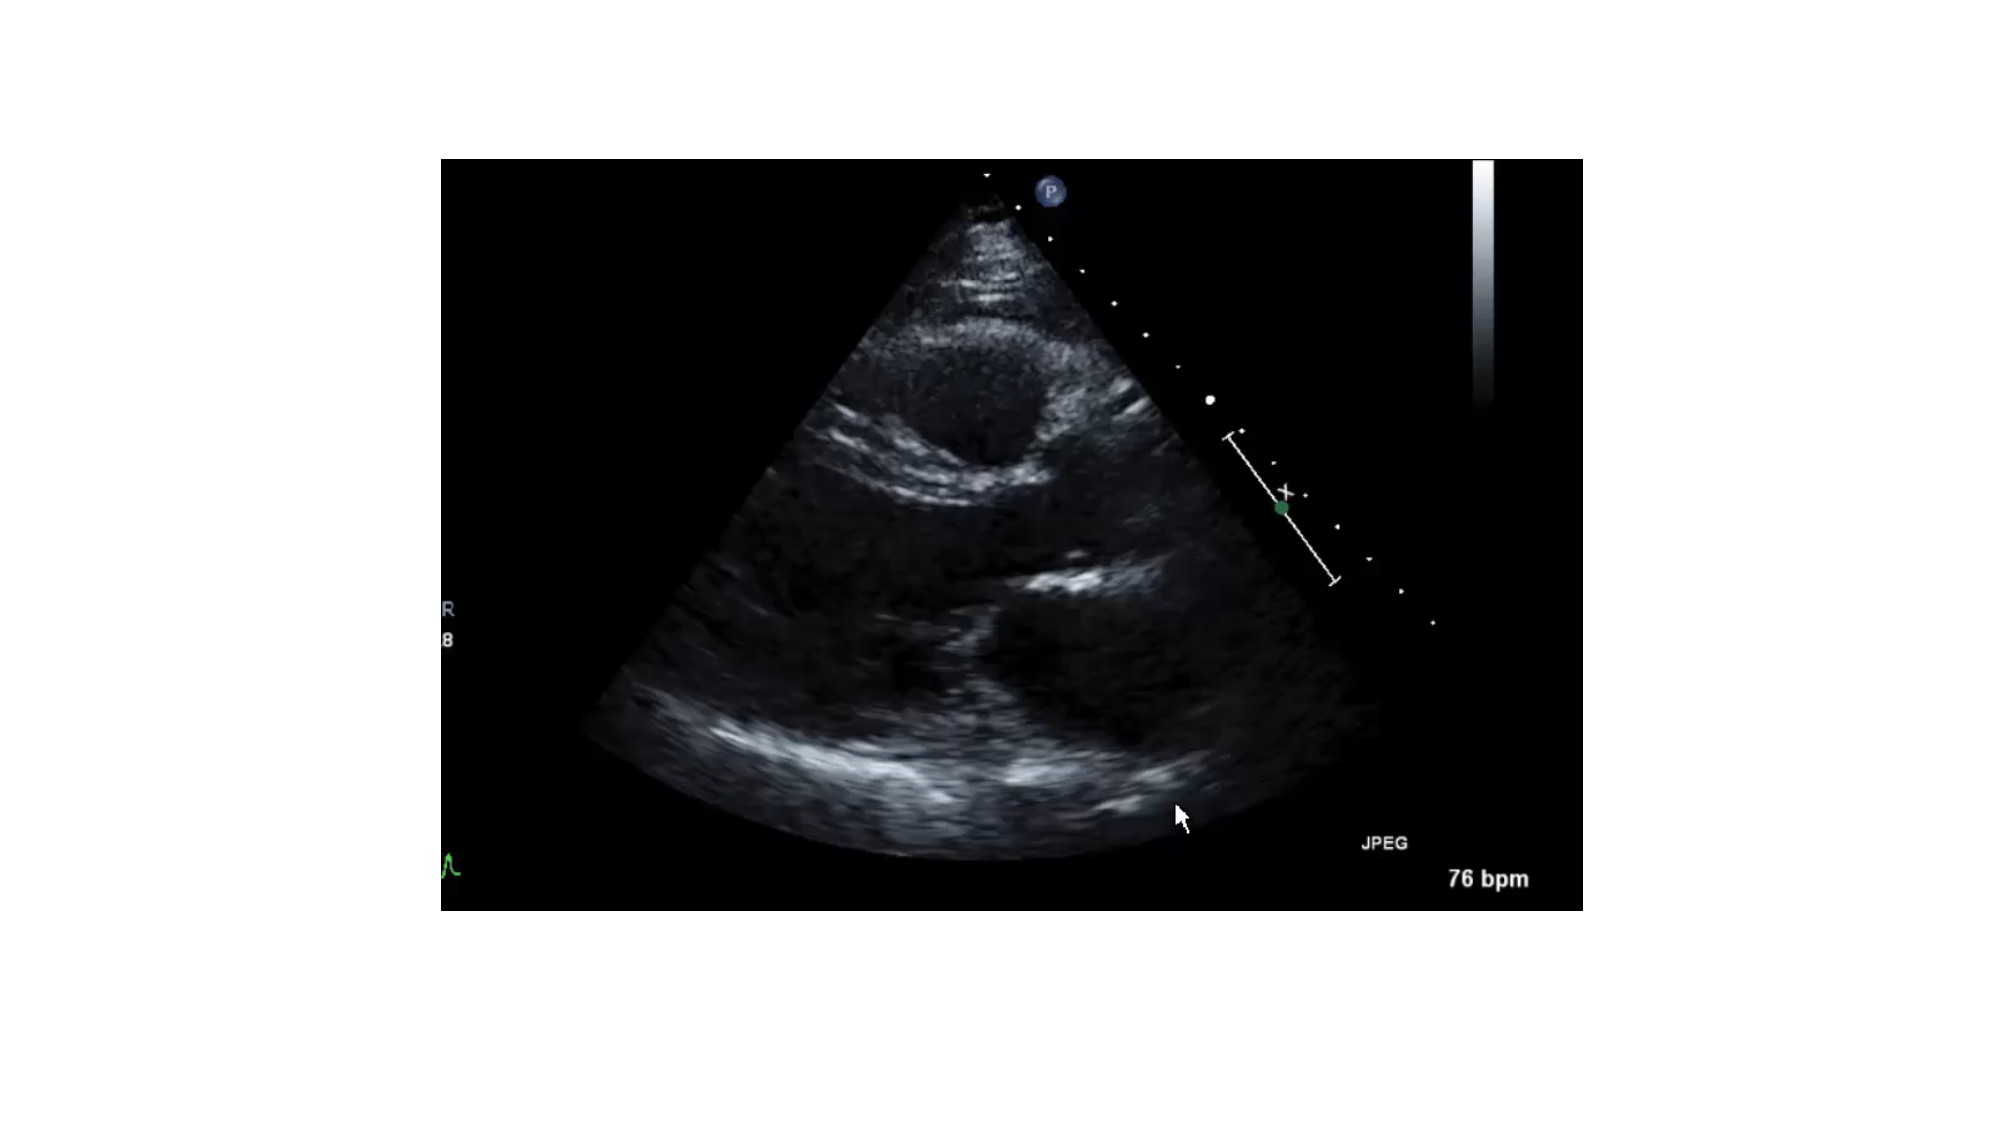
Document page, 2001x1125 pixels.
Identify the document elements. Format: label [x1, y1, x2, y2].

text_box [440, 158, 1584, 912]
